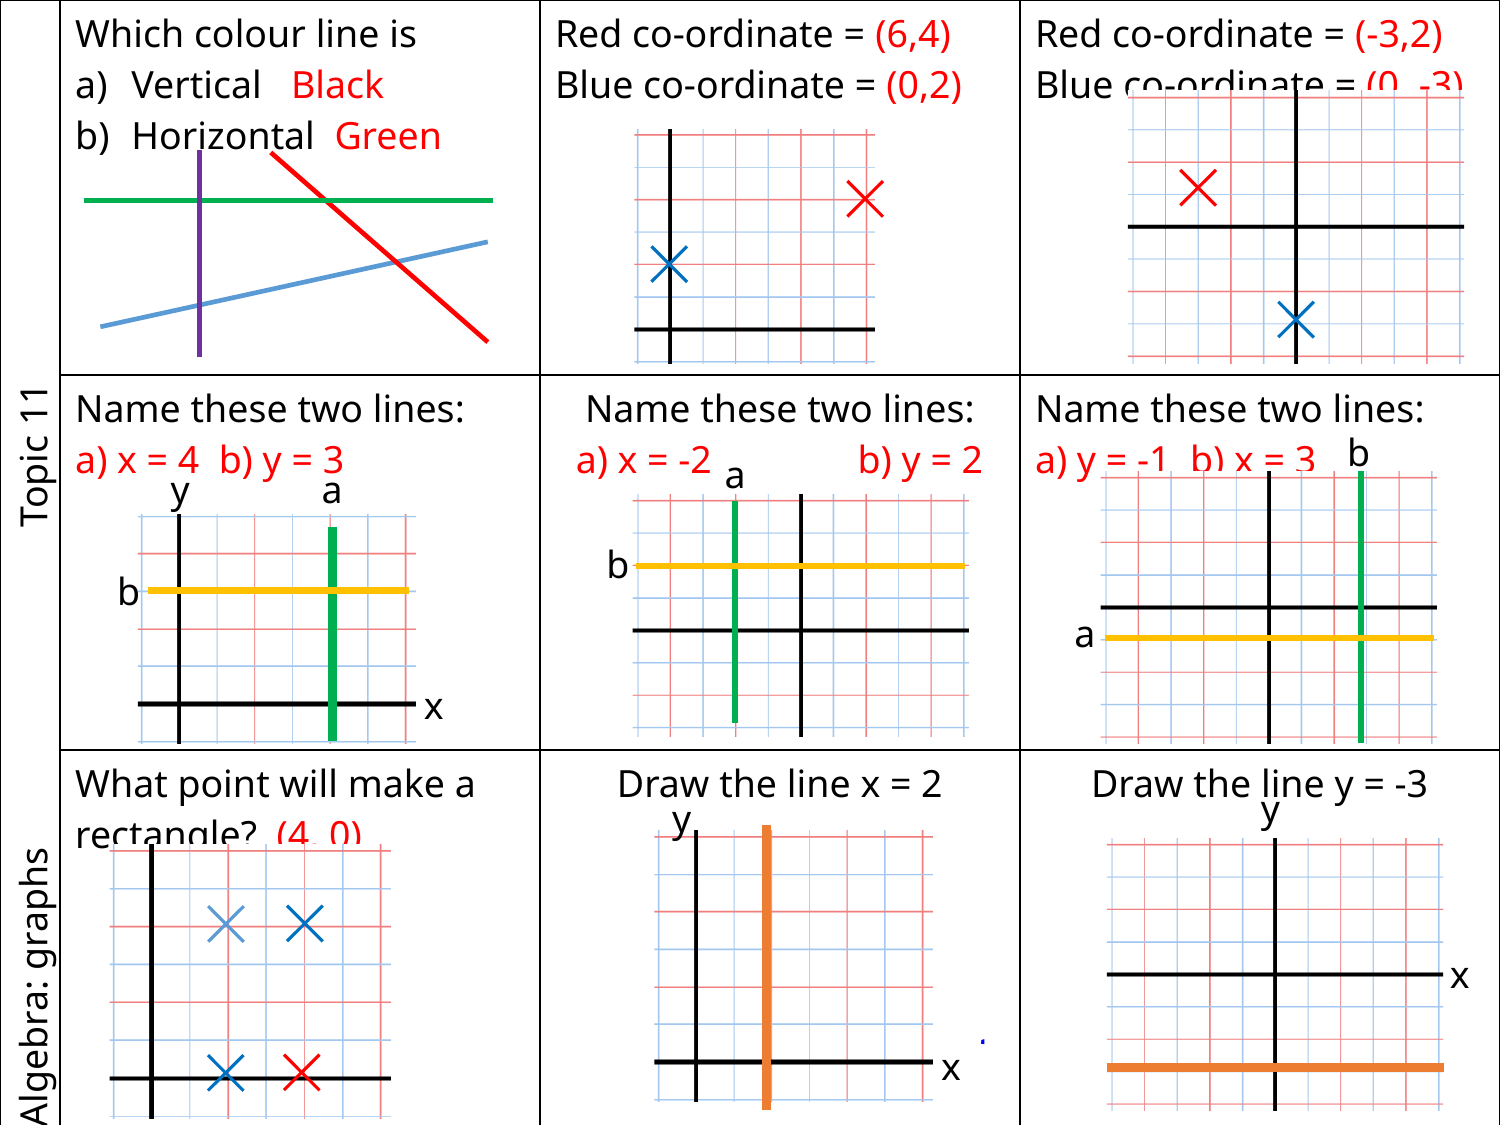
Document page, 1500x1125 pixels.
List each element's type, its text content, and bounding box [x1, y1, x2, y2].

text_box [287, 905, 323, 942]
table_cell Name these two lines: a) x = 4 b) y = 3 [61, 376, 539, 749]
picture [1127, 90, 1465, 364]
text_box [270, 201, 488, 343]
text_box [591, 443, 969, 737]
table_header Red co-ordinate = (-3,2) Blue co-ordinate = (0, -3) [1021, 1, 1499, 374]
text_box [208, 906, 244, 942]
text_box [1059, 421, 1437, 744]
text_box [200, 241, 270, 327]
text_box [283, 1054, 320, 1091]
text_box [847, 180, 884, 217]
table_header Red co-ordinate = (6,4) Blue co-ordinate = (0,2) [541, 1, 1019, 374]
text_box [137, 458, 502, 744]
table_cell Name these two lines: a) x = -2 b) y = 2 [541, 376, 1019, 749]
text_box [102, 458, 409, 741]
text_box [651, 246, 688, 282]
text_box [1180, 169, 1216, 206]
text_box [270, 152, 488, 200]
table_cell Draw the line y = -3 [1021, 751, 1499, 1125]
table_header Which colour line is Vertical Black Horizontal Green [61, 1, 539, 374]
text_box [1106, 777, 1492, 1111]
picture [109, 838, 477, 1119]
table_cell What point will make a rectangle? (4, 0) [61, 751, 539, 1125]
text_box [100, 241, 199, 327]
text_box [1278, 301, 1314, 338]
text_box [654, 787, 1018, 1102]
table_cell Name these two lines: a) y = -1 b) x = 3 [1021, 376, 1499, 749]
picture [634, 124, 948, 364]
table_header Algebra: graphs Topic 11 [1, 1, 59, 1125]
table_cell Draw the line x = 2 [541, 751, 1019, 1125]
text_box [207, 1055, 244, 1091]
